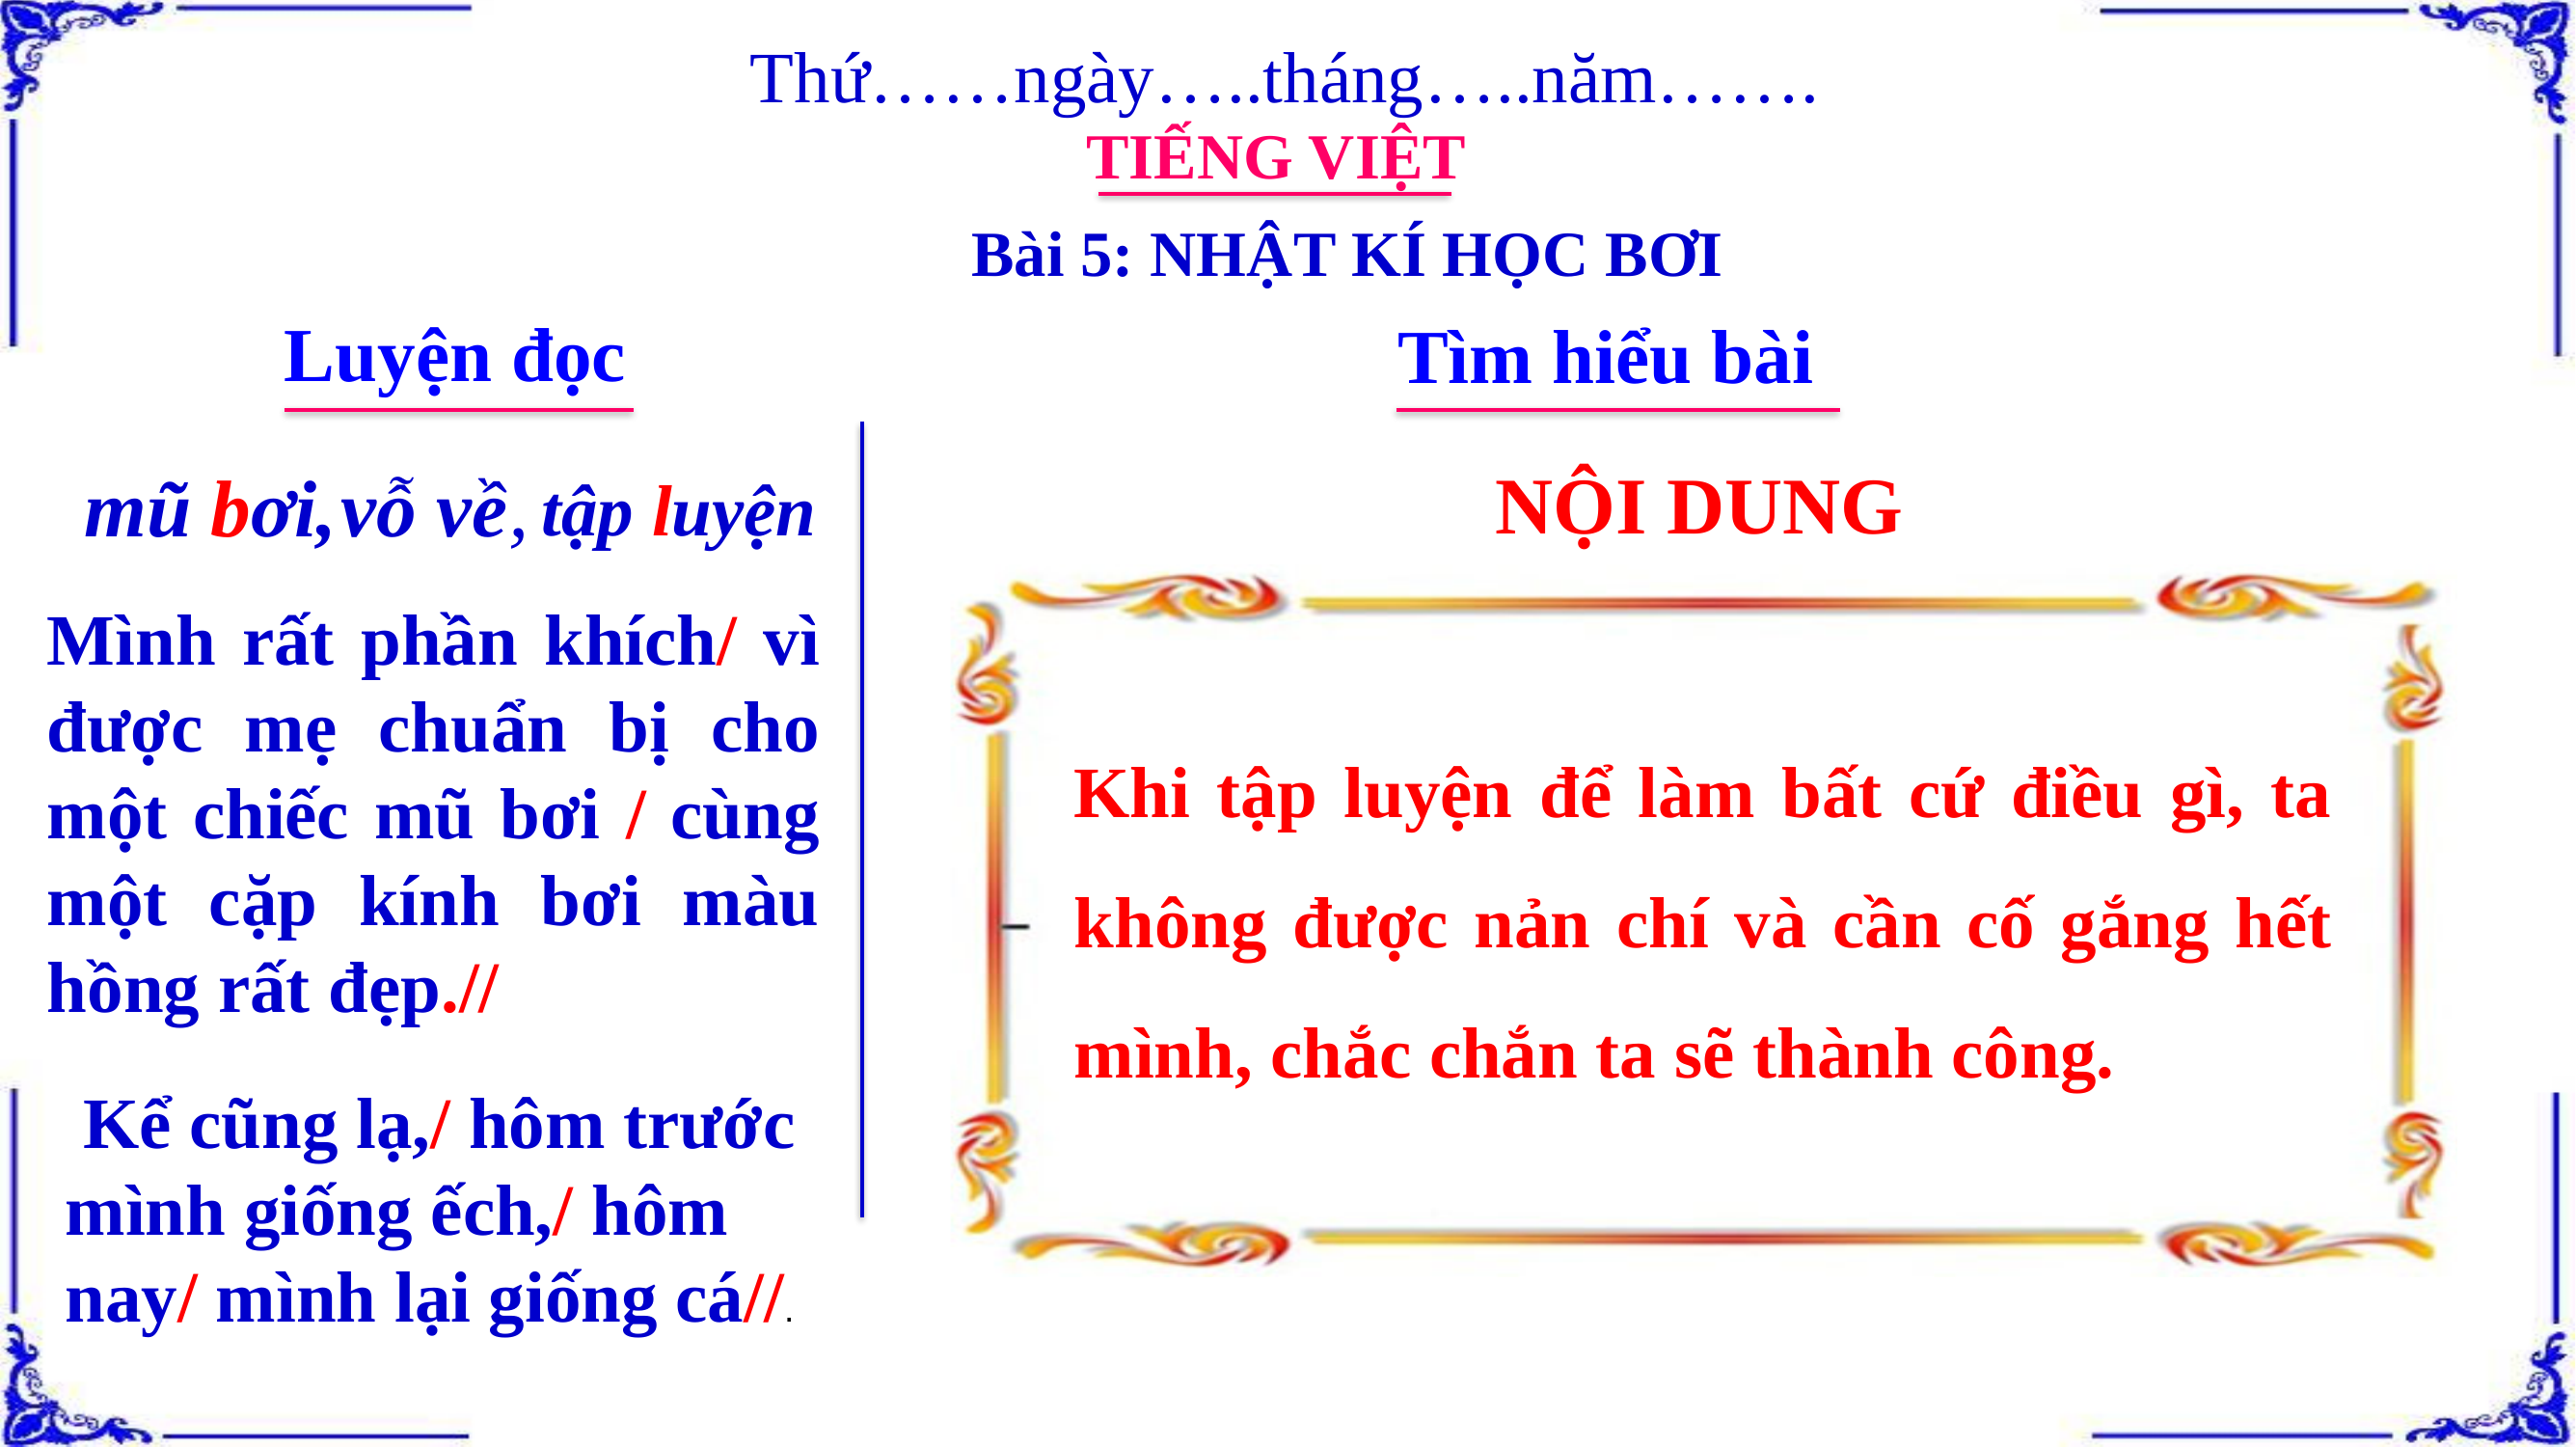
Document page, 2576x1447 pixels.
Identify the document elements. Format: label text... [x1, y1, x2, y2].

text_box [271, 298, 639, 411]
text_box tập luyện [527, 456, 838, 558]
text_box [730, 23, 1841, 201]
text_box Mình rất phần khích/ vì được mẹ chuẩn bị cho một chiếc mũ bơi / cùng một cặp kính bơi màu hồng rất đẹp.// [33, 586, 834, 1034]
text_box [949, 563, 2457, 1277]
picture [0, 0, 2576, 1447]
text_box vỗ về, [307, 450, 584, 560]
text_box NỘI DUNG [1371, 446, 2027, 558]
text_box mũ bơi, [69, 450, 307, 560]
text_box Bài 5: NHẬT KÍ HỌC BƠI [926, 208, 1770, 301]
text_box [1384, 301, 1841, 411]
text_box Kể cũng lạ,/ hôm trước mình giống ếch,/ hôm nay/ mình lại giống cá//. [50, 1068, 868, 1344]
